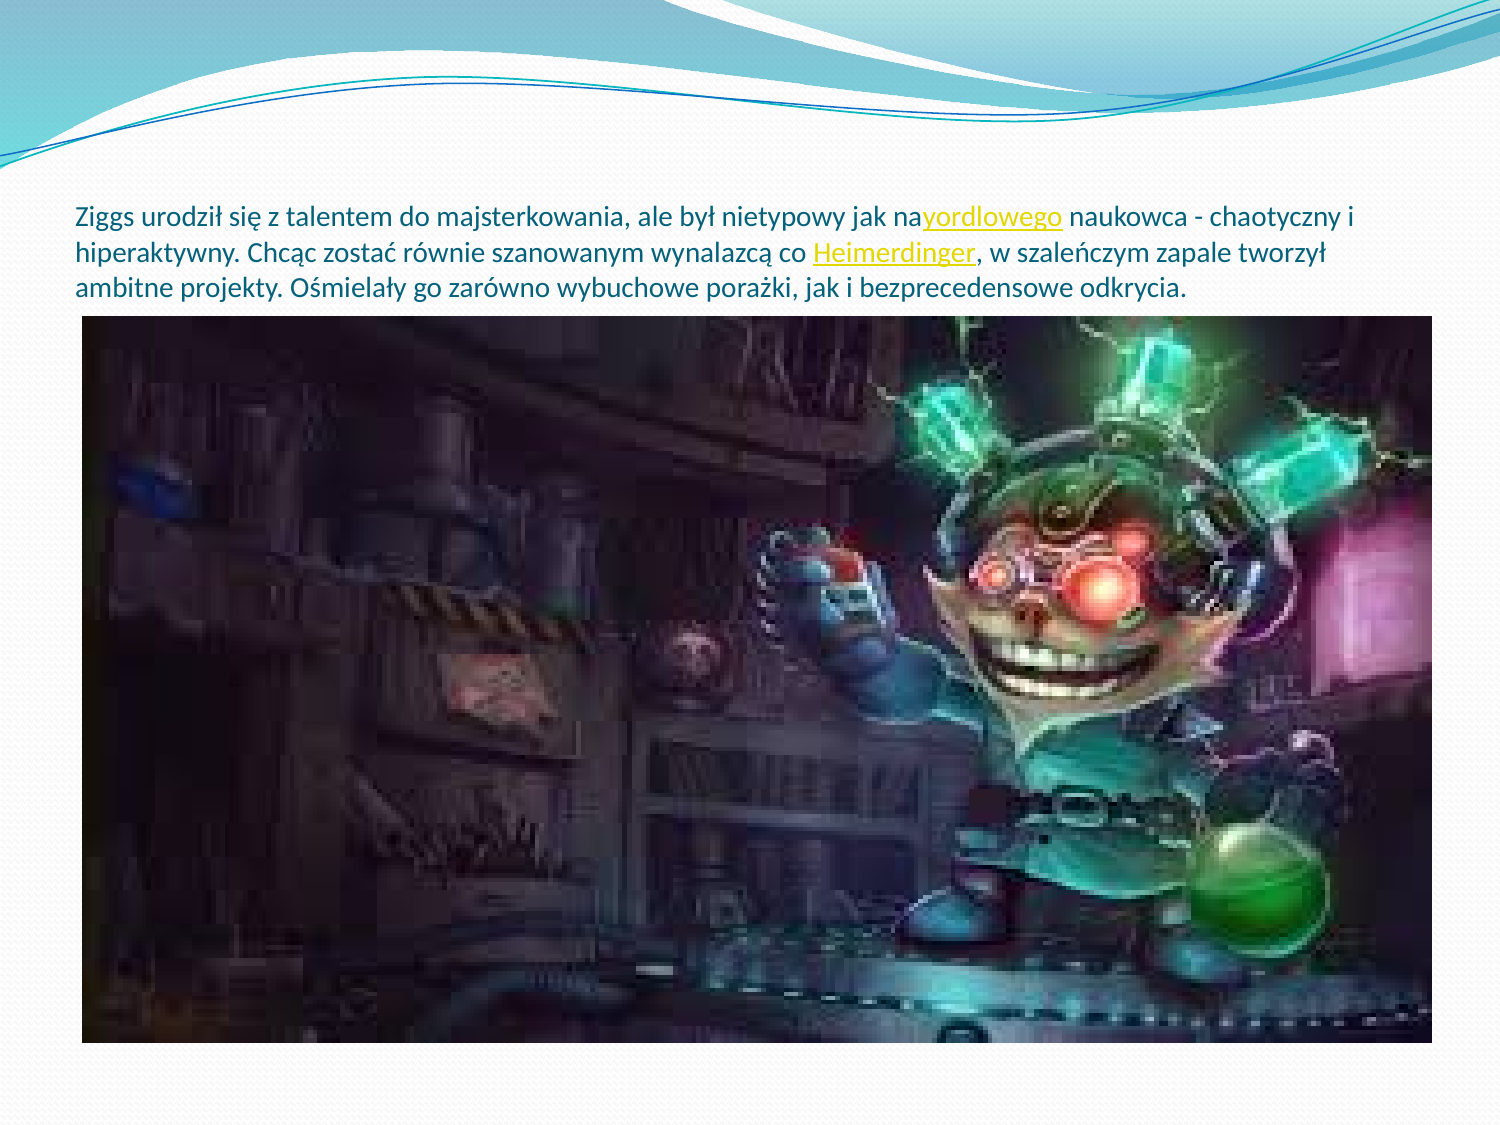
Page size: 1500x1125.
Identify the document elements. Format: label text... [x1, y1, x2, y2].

picture [81, 316, 1433, 1044]
title Ziggs urodził się z talentem do majsterkowania, ale był nietypowy jak nayordlowego naukowca - chaotyczny i hiperaktywny. Chcąc zostać równie szanowanym wynalazcą co Heimerdinger, w szaleńczym zapale tworzył ambitne projekty. Ośmielały go zarówno wybuchowe porażki, jak i bezprecedensowe odkrycia. [75, 115, 1425, 303]
